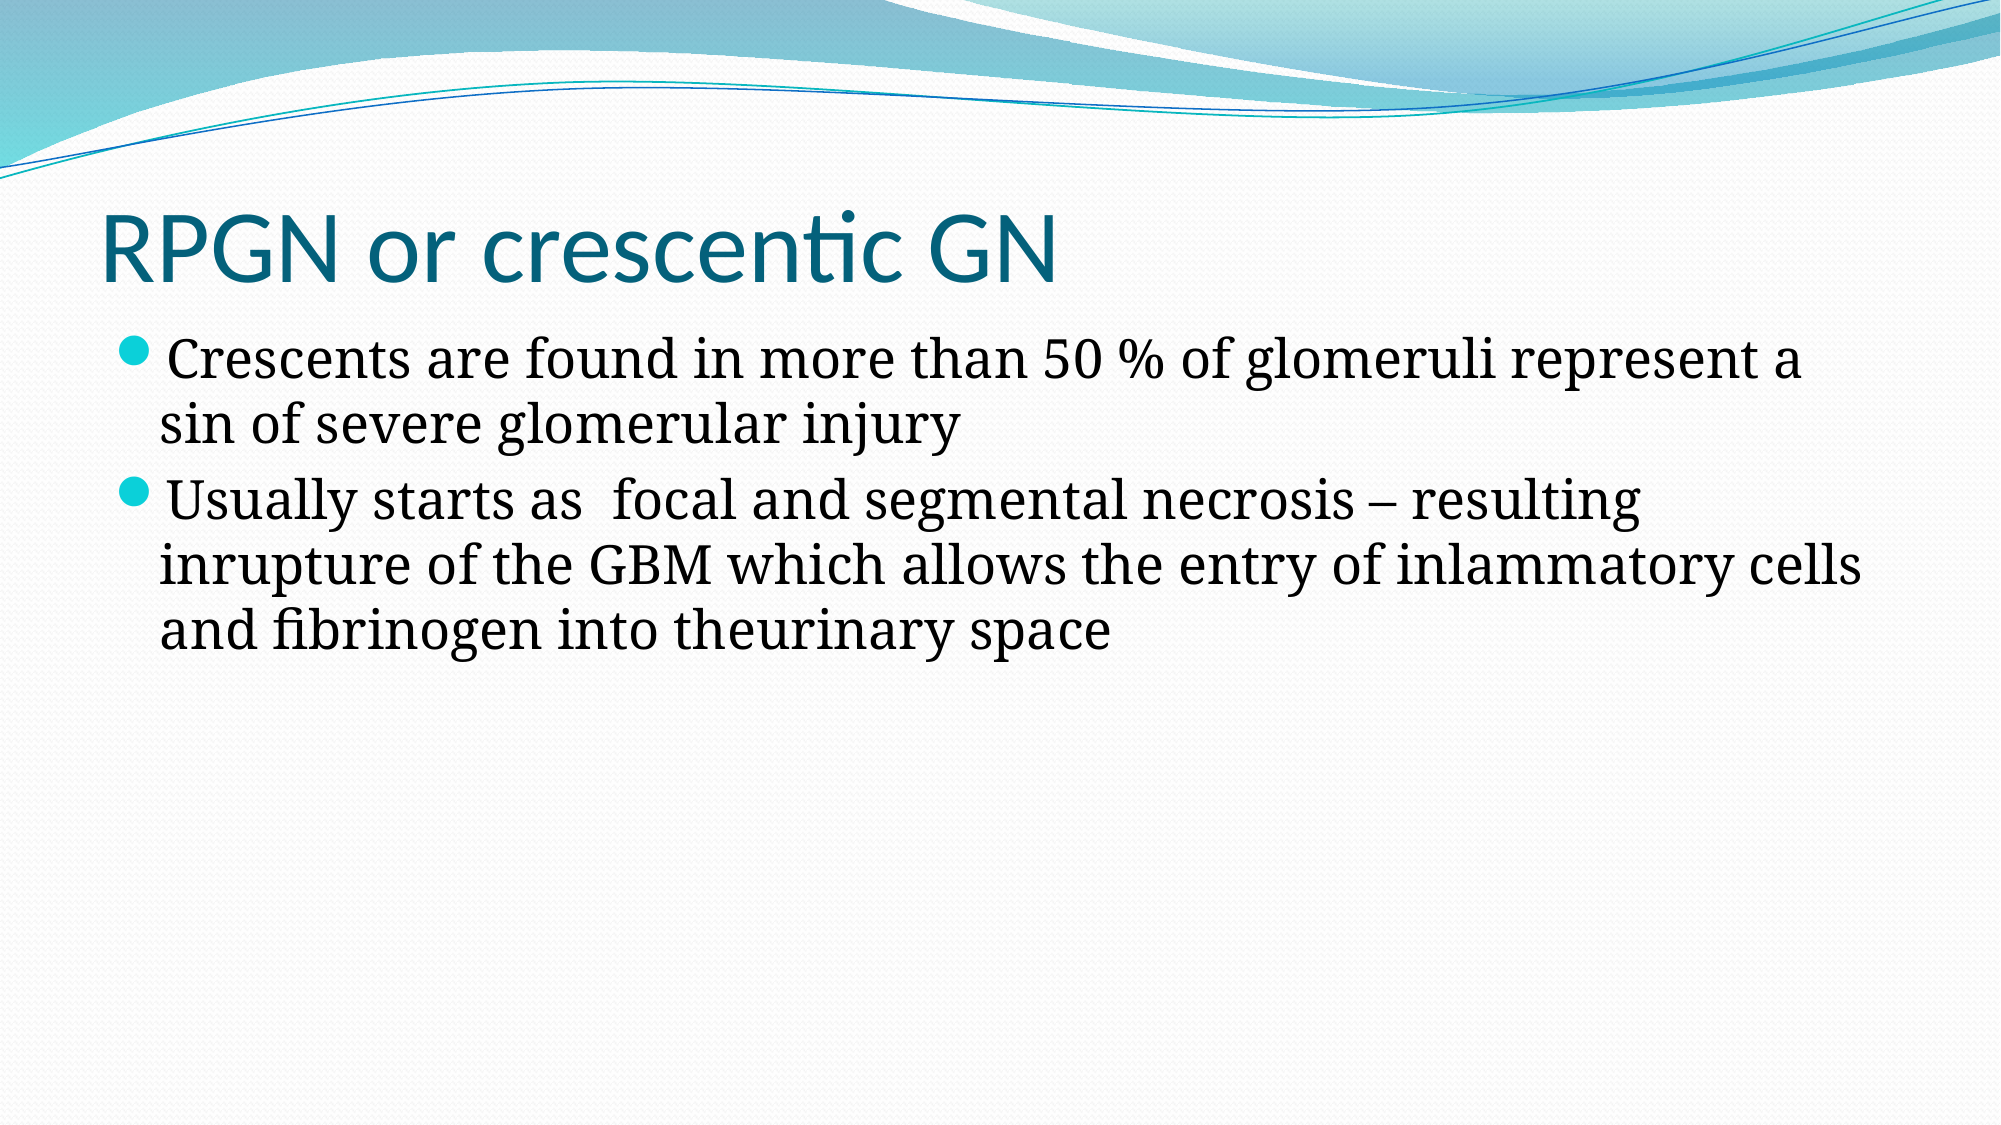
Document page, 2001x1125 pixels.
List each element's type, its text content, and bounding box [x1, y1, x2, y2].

title RPGN or crescentic GN [99, 115, 1900, 303]
list Crescents are found in more than 50 % of glomeruli represent a sin of severe glomerular injury Usually starts as focal and segmental necrosis – resulting inrupture of the GBM which allows the entry of inlammatory cells and fibrinogen into theurinary space [99, 317, 1900, 1038]
